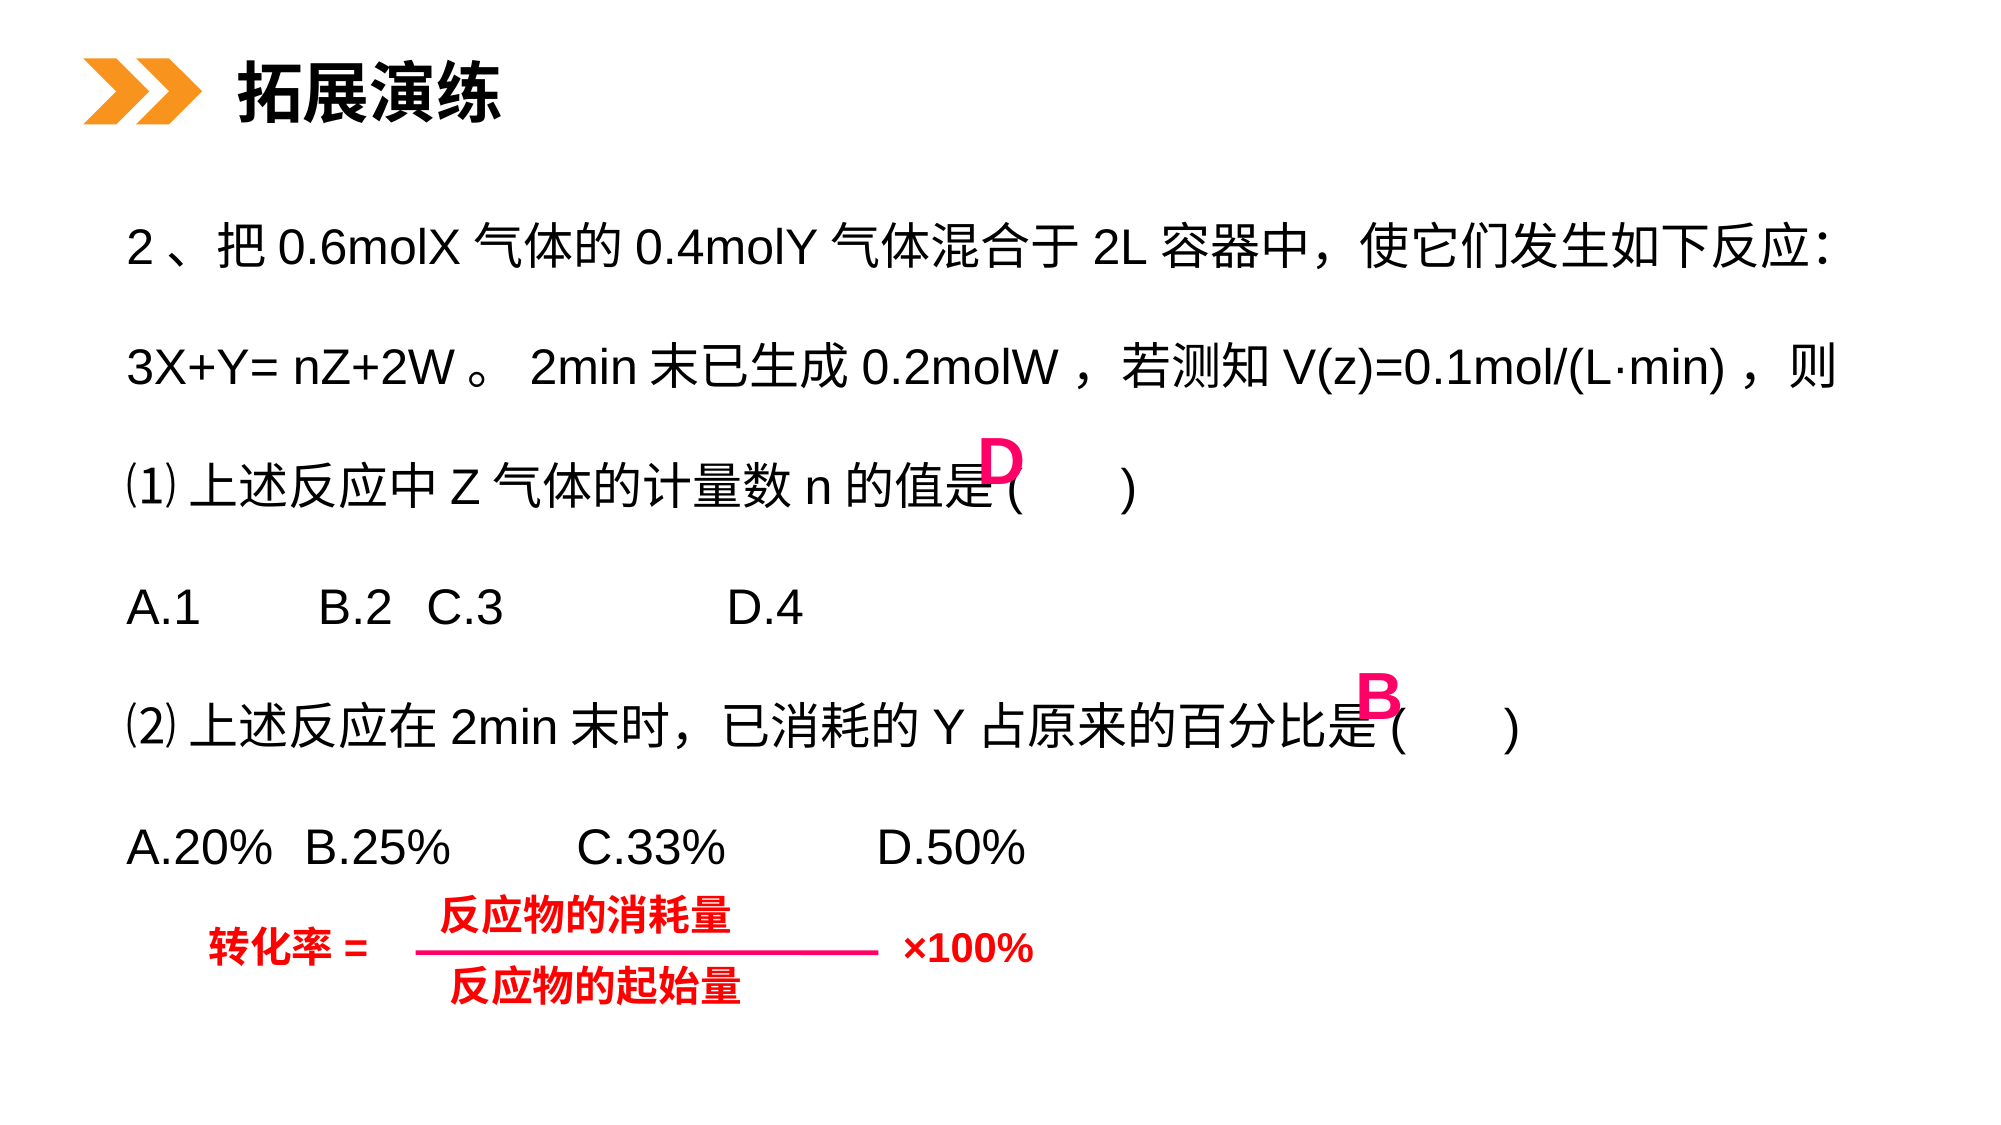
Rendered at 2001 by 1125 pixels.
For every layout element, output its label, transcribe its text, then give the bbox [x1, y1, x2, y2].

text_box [193, 880, 1159, 1019]
text_box 2、把0.6molX气体的0.4molY气体混合于2L容器中，使它们发生如下反应：3X+Y= nZ+2W。2min末已生成0.2molW，若测知V(z)=0.1mol/(L·min)，则 ⑴上述反应中Z气体的计量数n的值是( ) A.1 B.2 C.3 D.4 ⑵上述反应在2min末时，已消耗的Y占原来的百分比是( ) A.20% B.25% C.33% D.50% [111, 147, 1890, 883]
text_box B [1340, 645, 1435, 741]
text_box D [963, 410, 1058, 505]
text_box 拓展演练 [221, 42, 519, 138]
